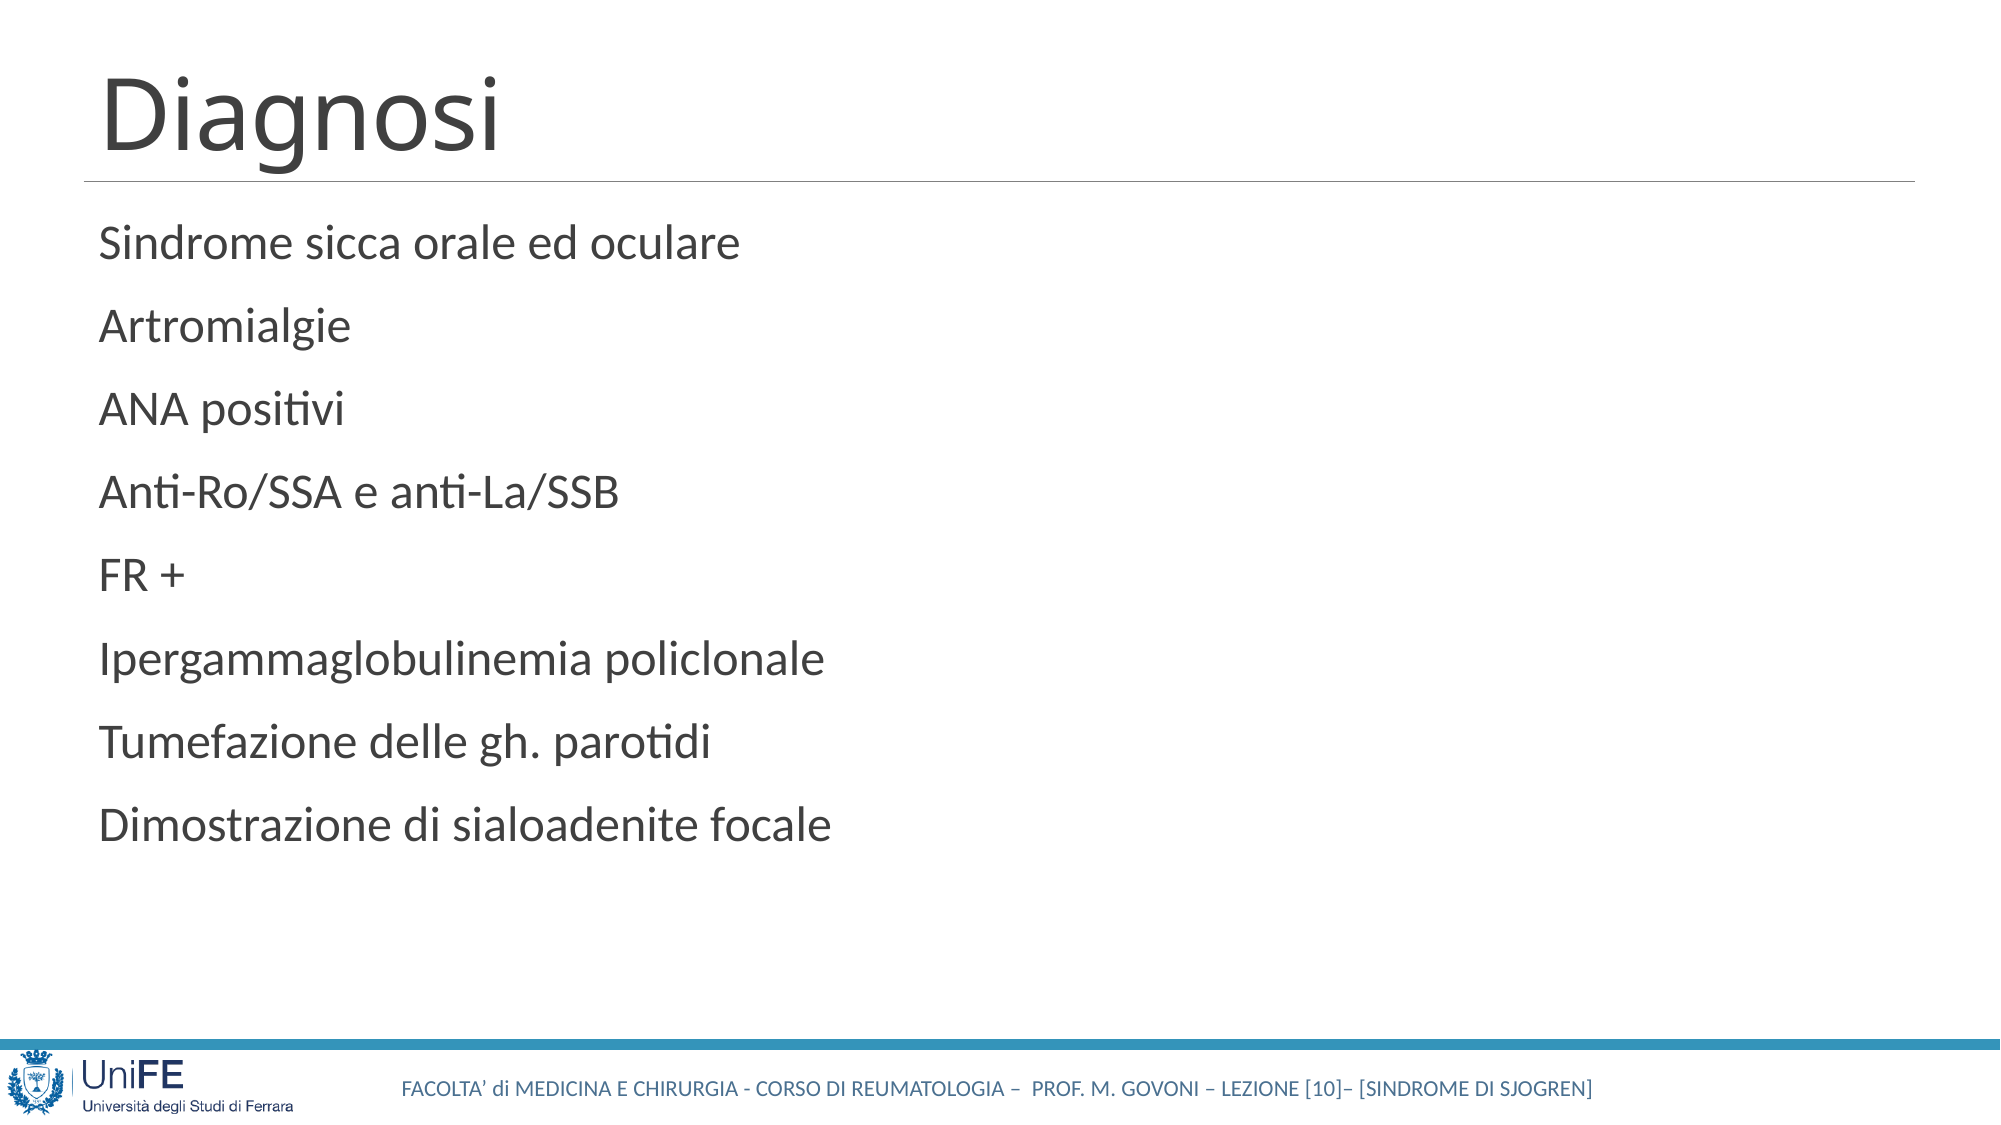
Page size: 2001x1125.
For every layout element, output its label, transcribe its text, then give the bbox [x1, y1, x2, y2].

title Diagnosi [83, 47, 1916, 179]
picture [83, 1060, 293, 1114]
list Sindrome sicca orale ed oculare Artromialgie ANA positivi Anti-Ro/SSA e anti-La/SSB FR + Ipergammaglobulinemia policlonale Tumefazione delle gh. parotidi Dimostrazione di sialoadenite focale [83, 208, 1916, 963]
